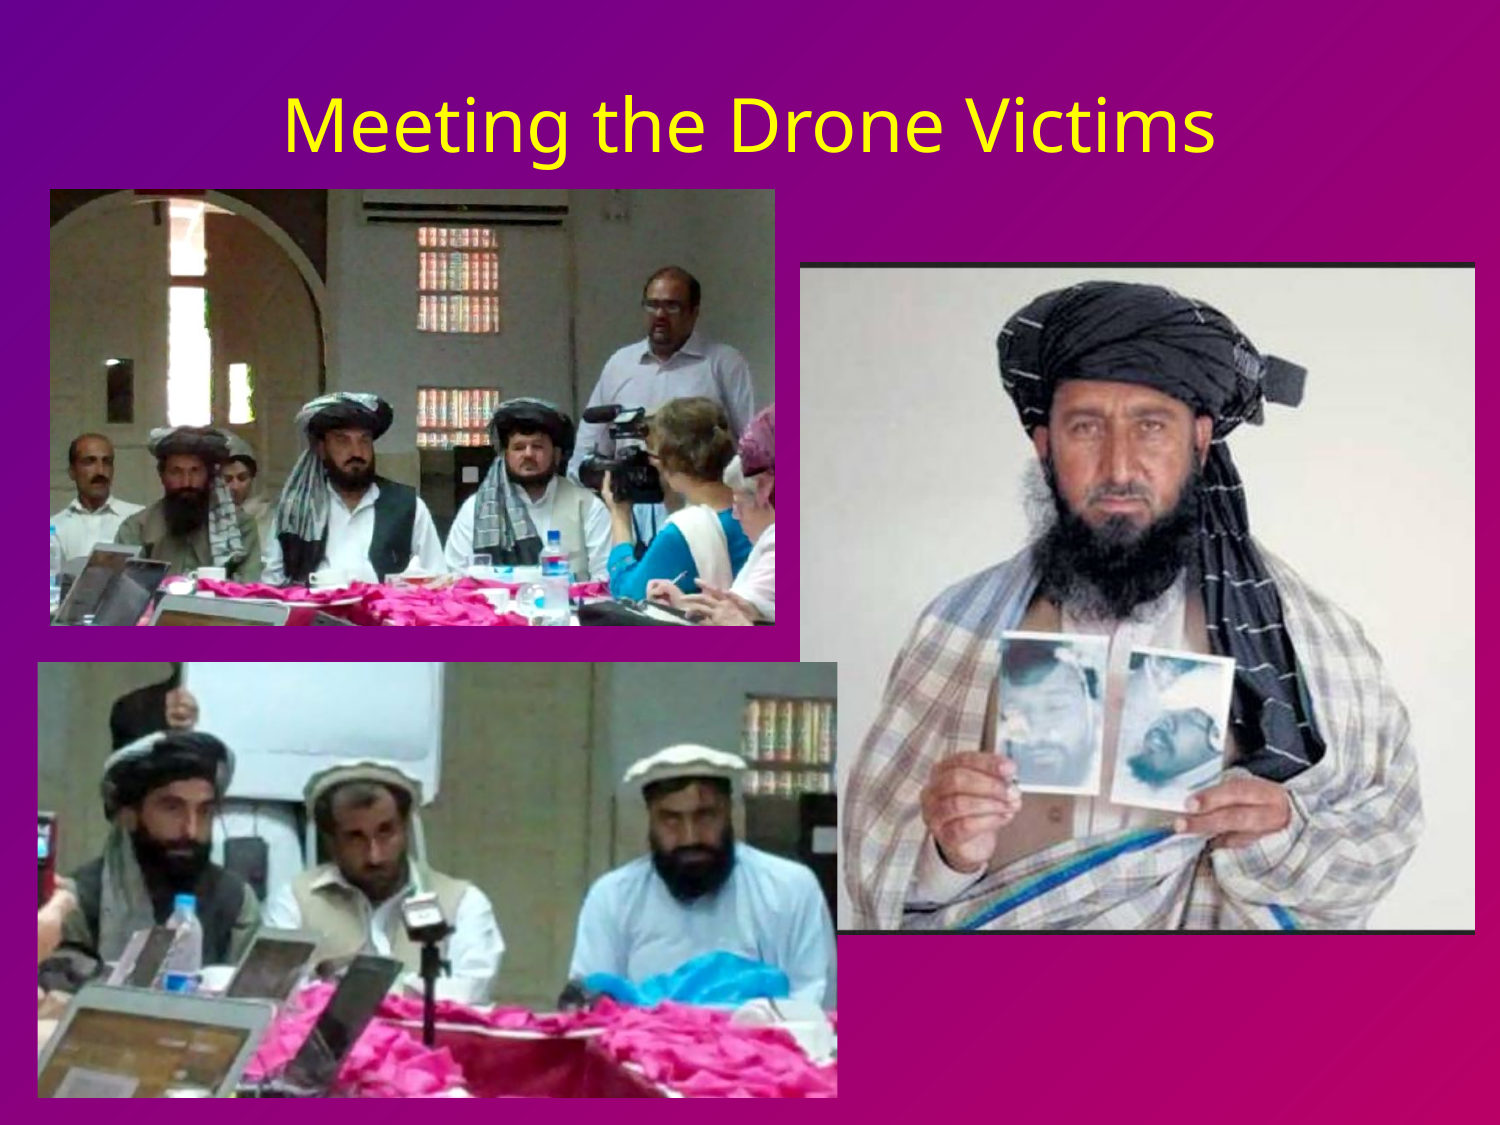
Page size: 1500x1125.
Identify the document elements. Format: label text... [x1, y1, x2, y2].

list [37, 662, 838, 1098]
title Meeting the Drone Victims [75, 45, 1425, 200]
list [49, 189, 776, 627]
picture [799, 262, 1476, 935]
